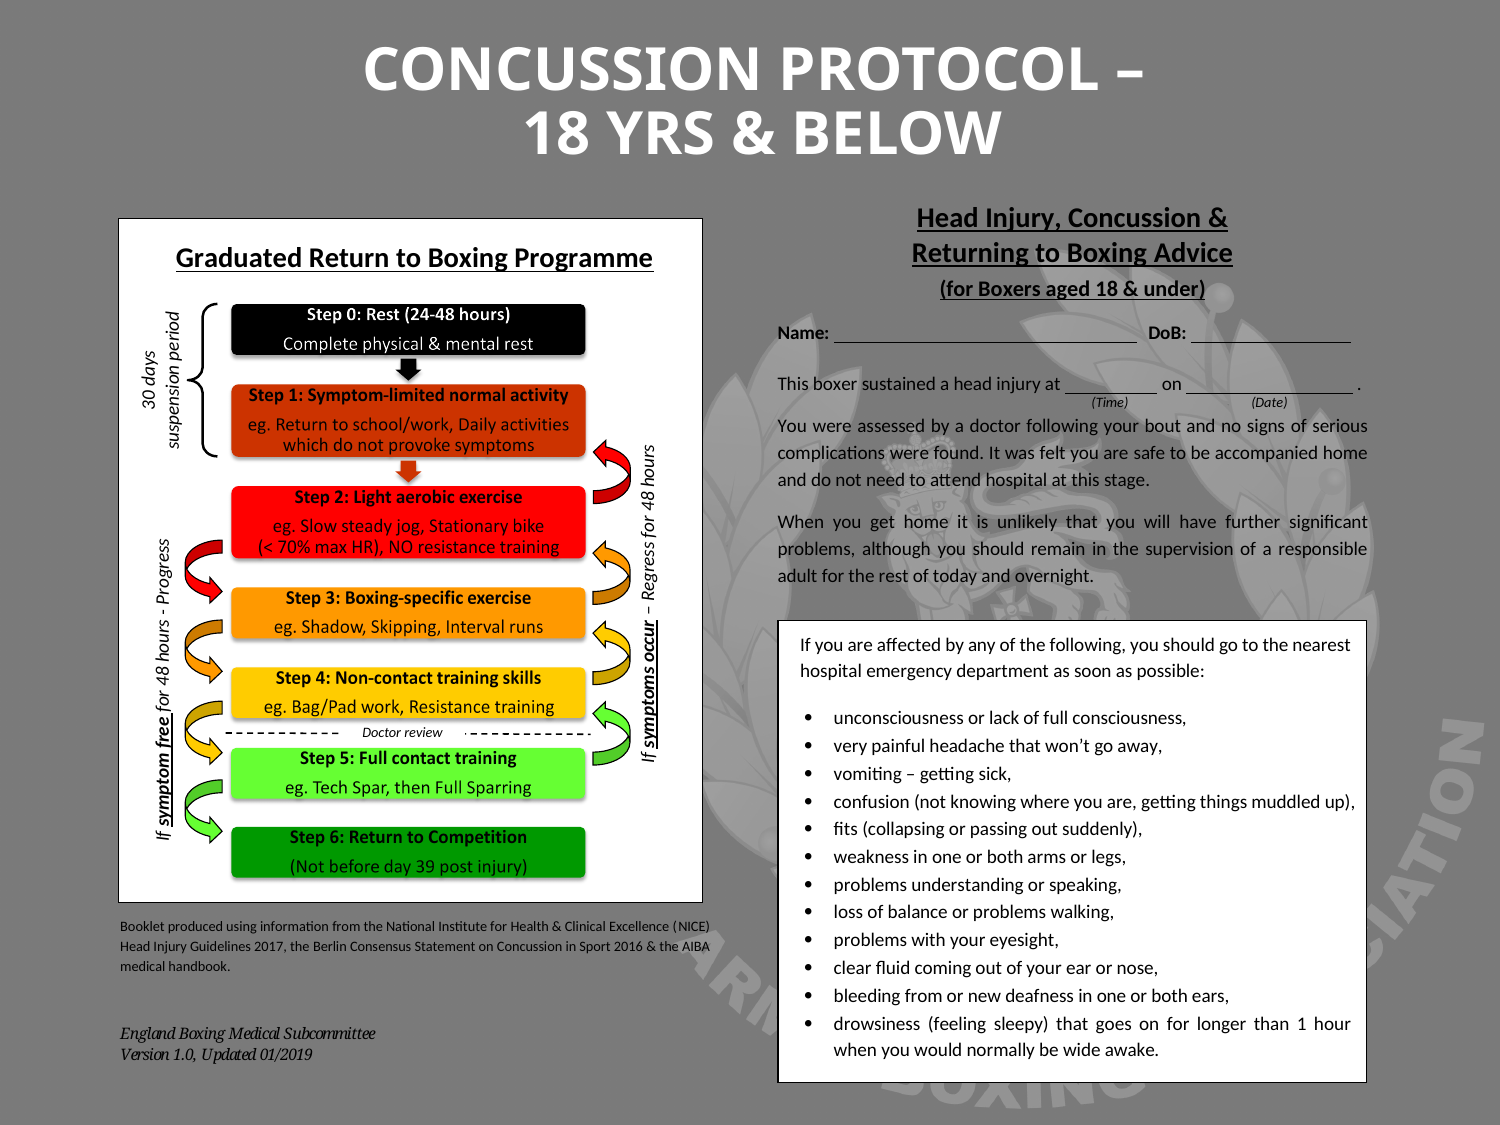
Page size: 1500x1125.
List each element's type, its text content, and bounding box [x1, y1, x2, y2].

list [96, 180, 1391, 895]
title CONCUSSION PROTOCOL – 18 YRS & BELOW [115, 31, 1410, 176]
picture [117, 199, 1370, 1085]
